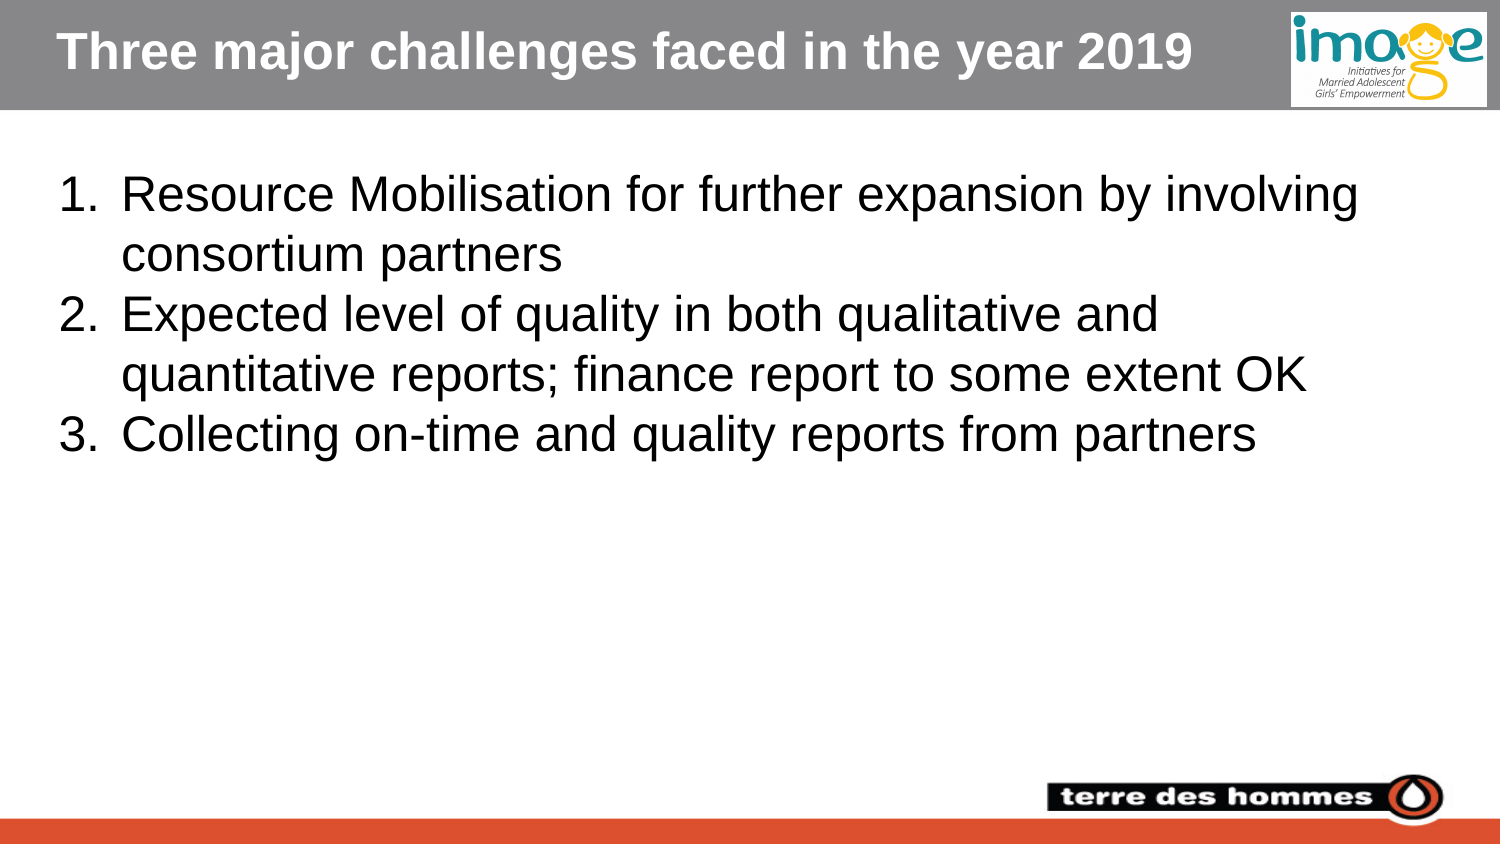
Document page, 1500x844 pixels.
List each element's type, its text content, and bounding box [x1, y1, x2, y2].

picture [0, 0, 1500, 844]
text_box Resource Mobilisation for further expansion by involving consortium partners Expected level of quality in both qualitative and quantitative reports; finance report to some extent OK Collecting on-time and quality reports from partners [31, 146, 1434, 414]
text_box Three major challenges faced in the year 2019 [13, 2, 1238, 116]
